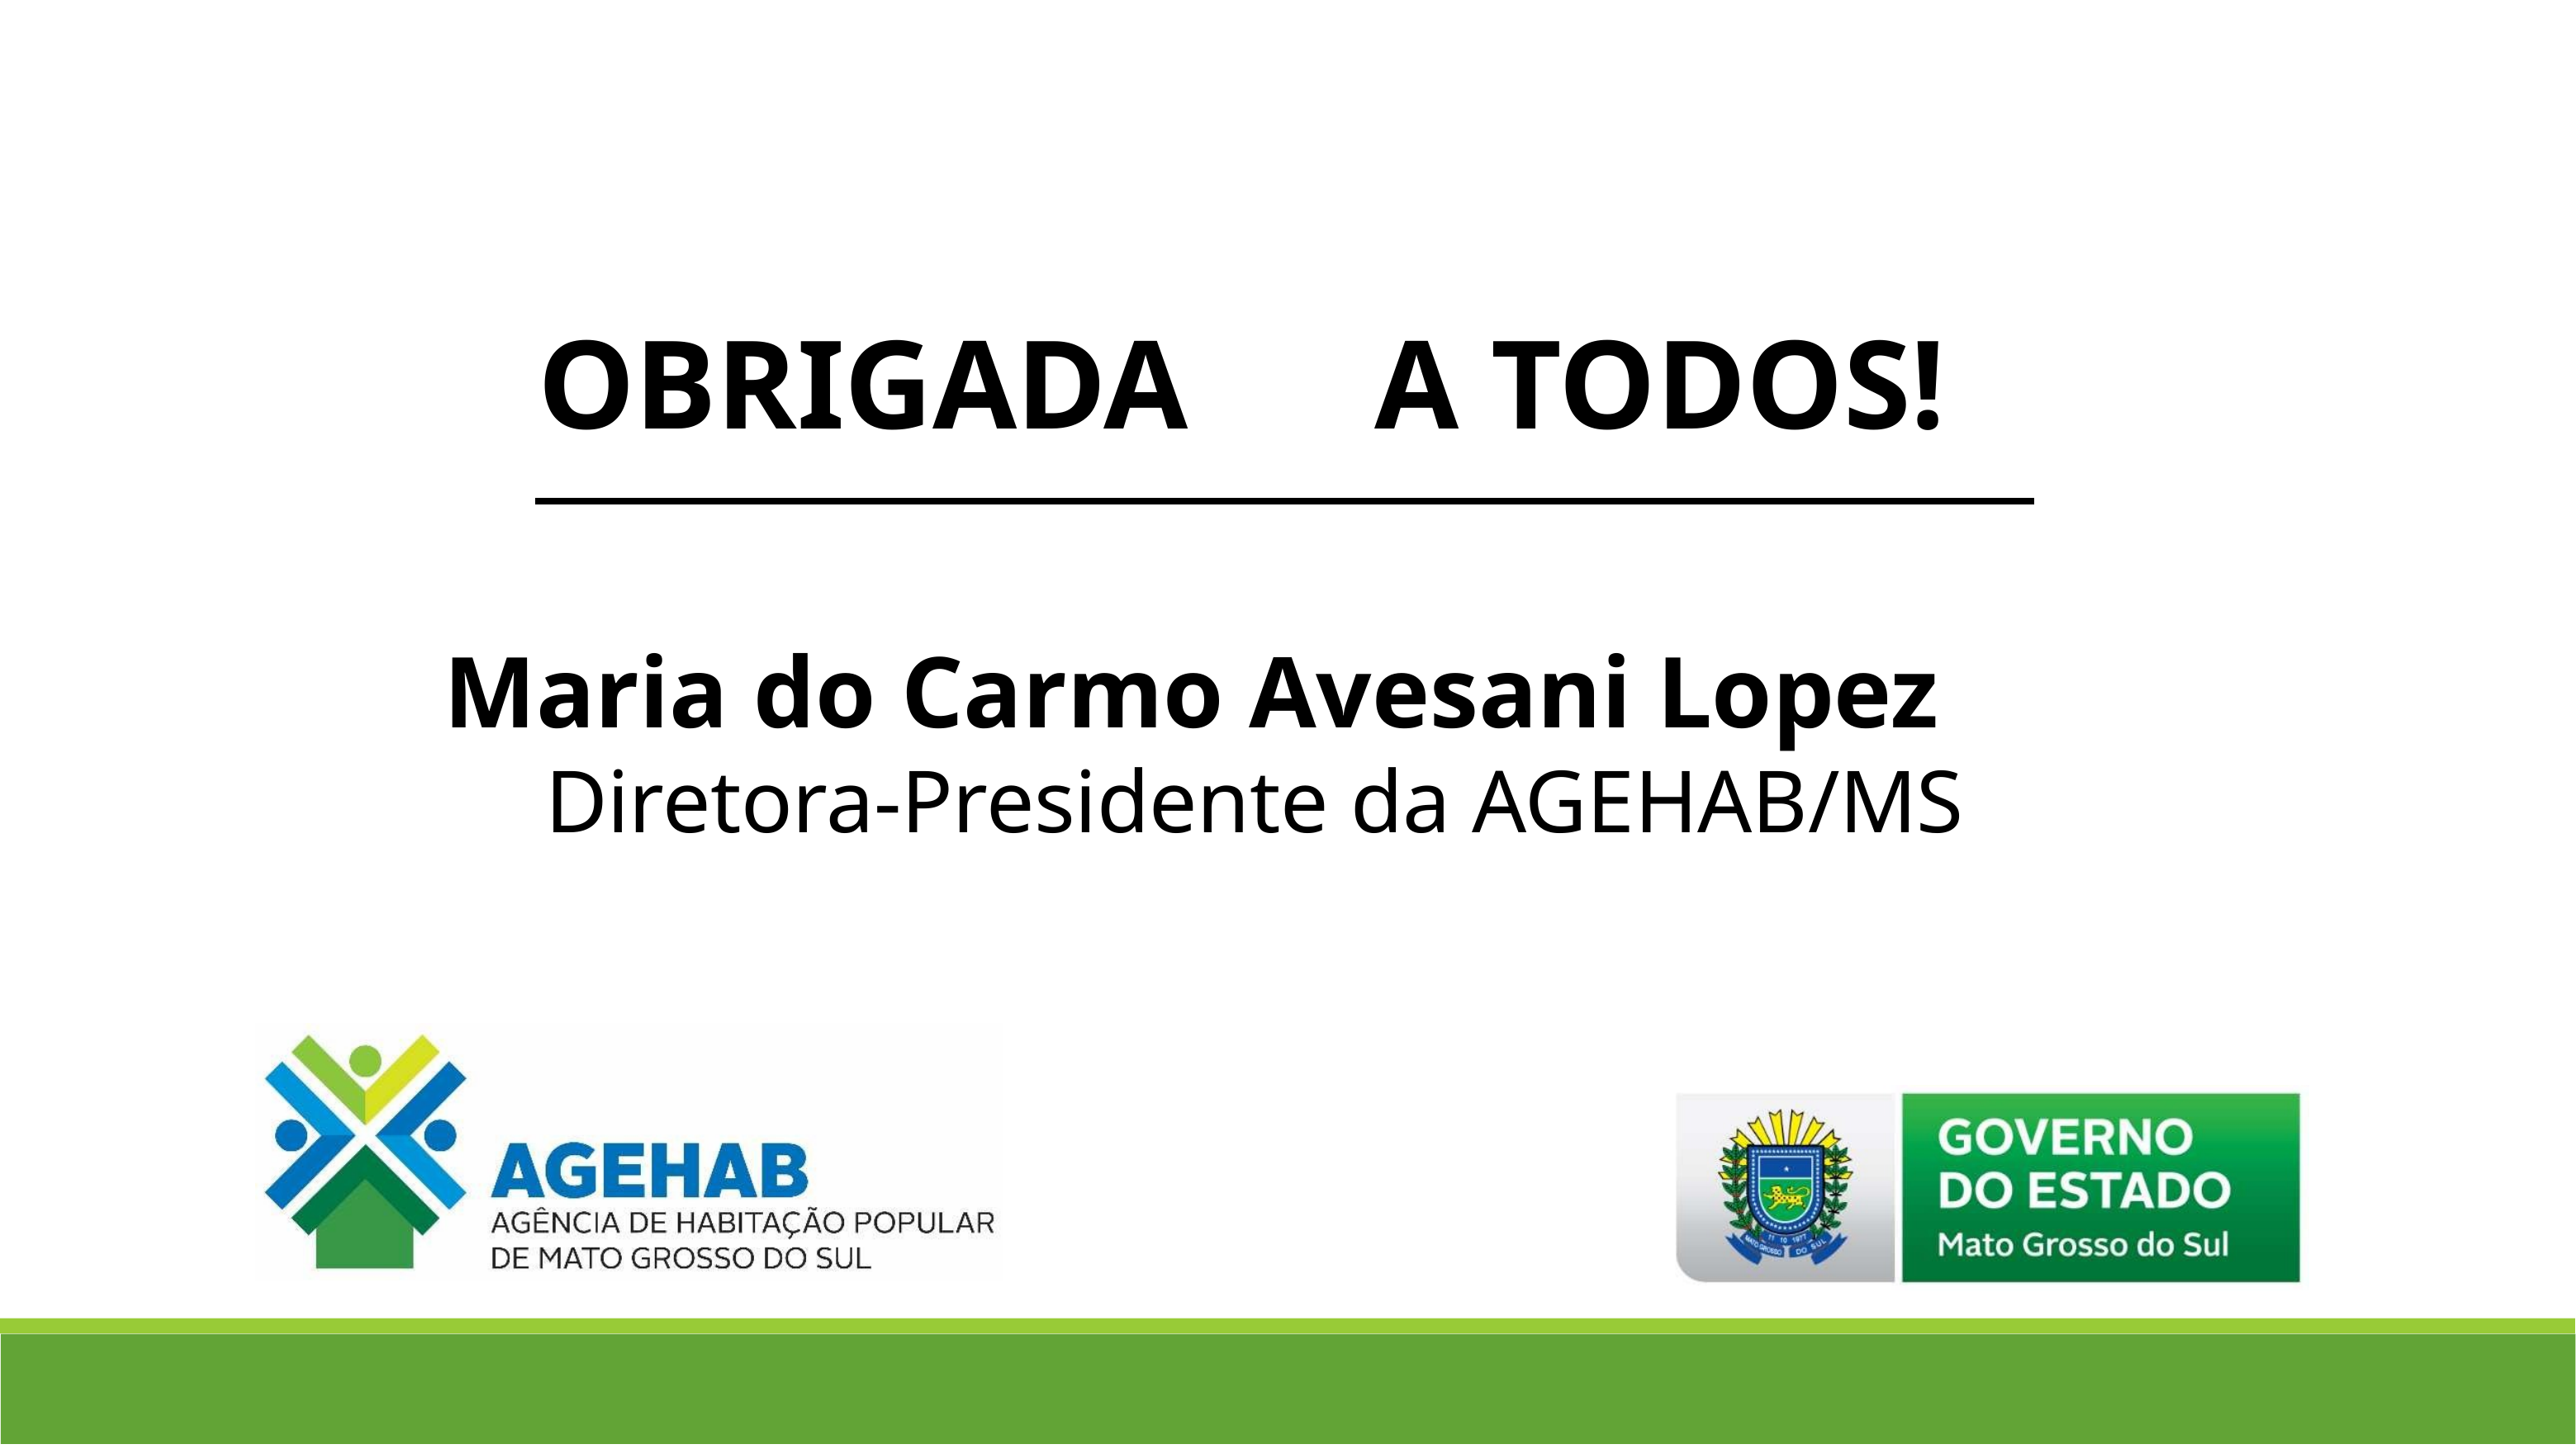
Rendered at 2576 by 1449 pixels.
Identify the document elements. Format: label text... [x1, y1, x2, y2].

text_box [1675, 1085, 2309, 1291]
title OBRIGADA A TODOS! [534, 304, 2041, 549]
text_box Maria do Carmo Avesani Lopez Diretora-Presidente da AGEHAB/MS [441, 626, 2132, 850]
text_box [0, 1318, 2575, 1334]
text_box [0, 1333, 2576, 1444]
text_box [255, 1023, 1003, 1281]
